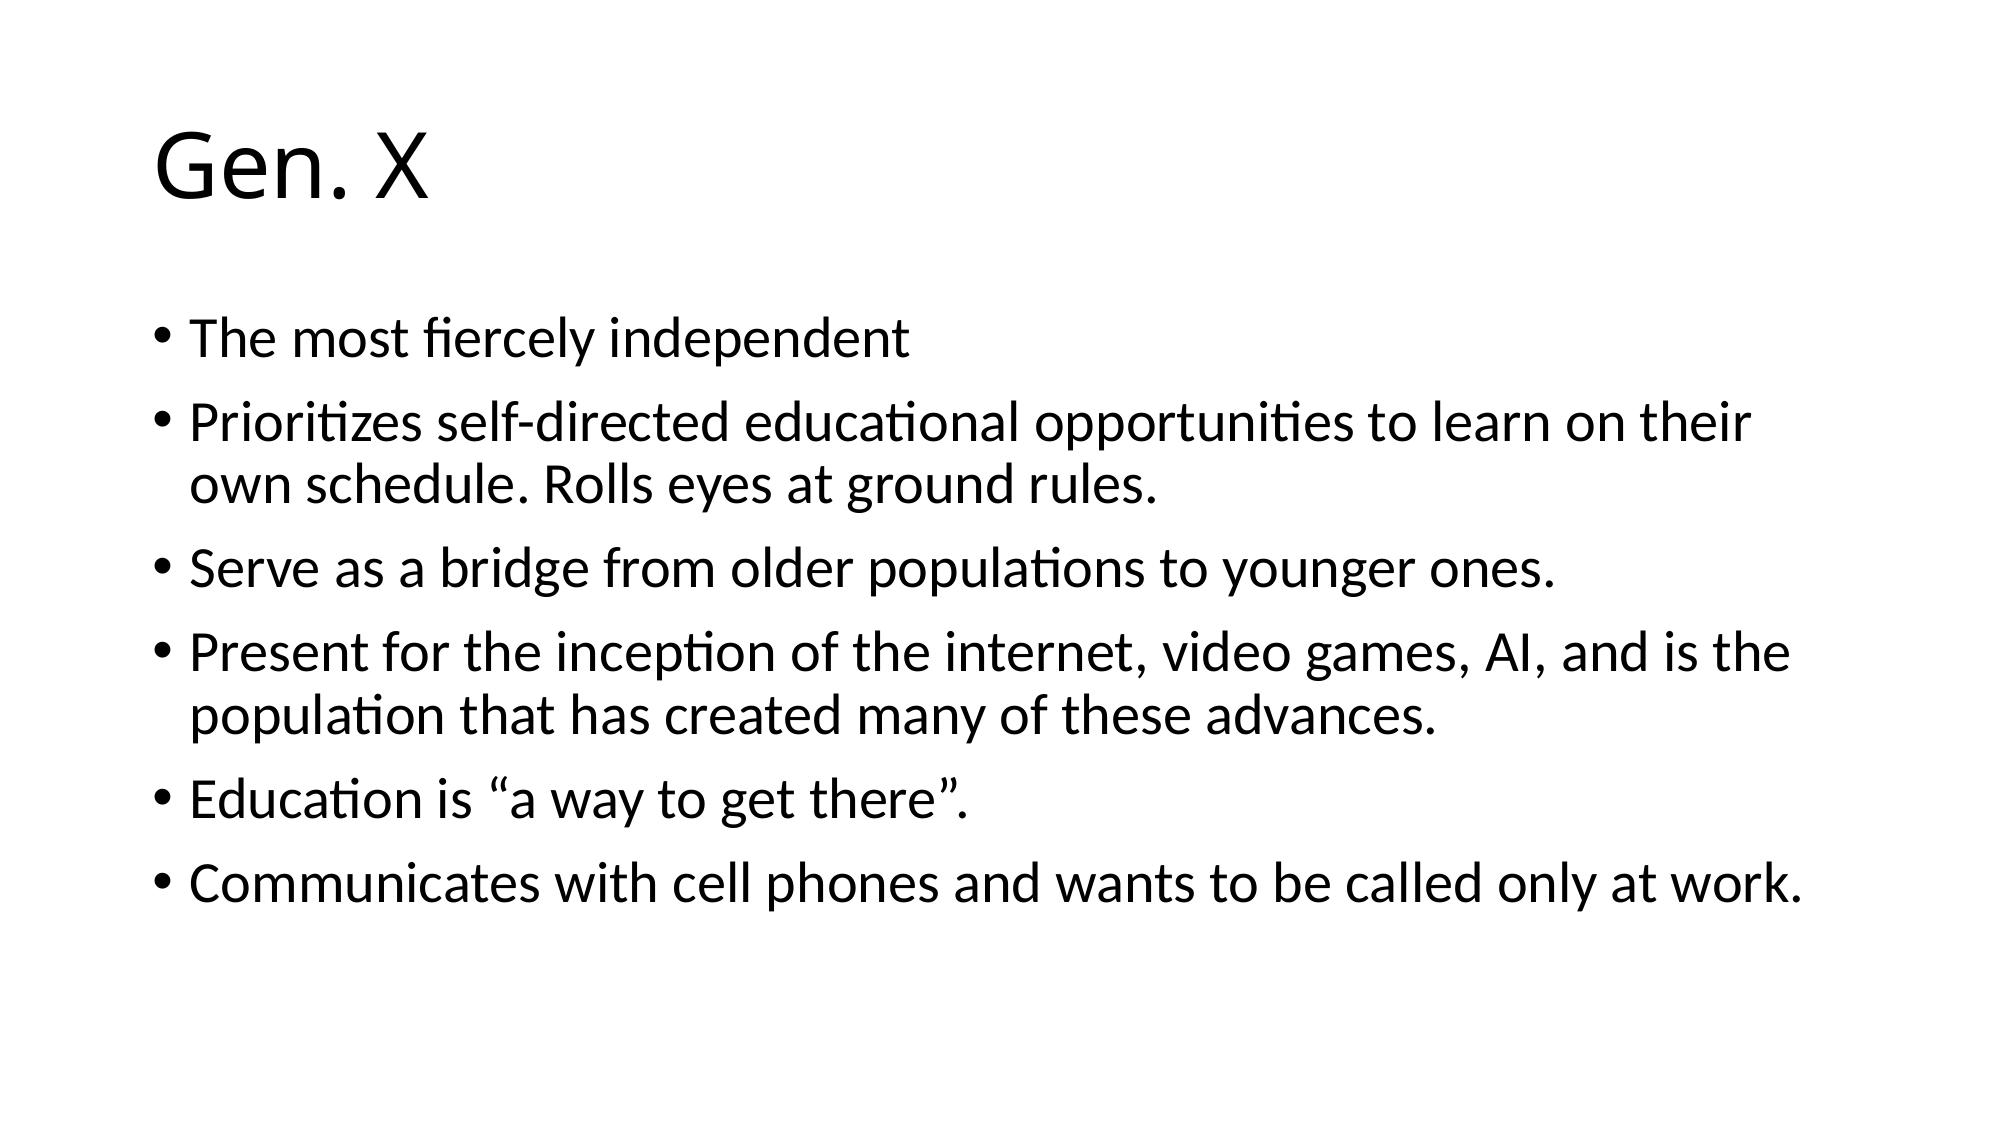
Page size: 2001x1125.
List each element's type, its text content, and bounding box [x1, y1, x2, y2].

list The most fiercely independent Prioritizes self-directed educational opportunities to learn on their own schedule. Rolls eyes at ground rules. Serve as a bridge from older populations to younger ones. Present for the inception of the internet, video games, AI, and is the population that has created many of these advances. Education is “a way to get there”. Communicates with cell phones and wants to be called only at work. [137, 299, 1863, 1014]
title Gen. X [137, 59, 1863, 278]
